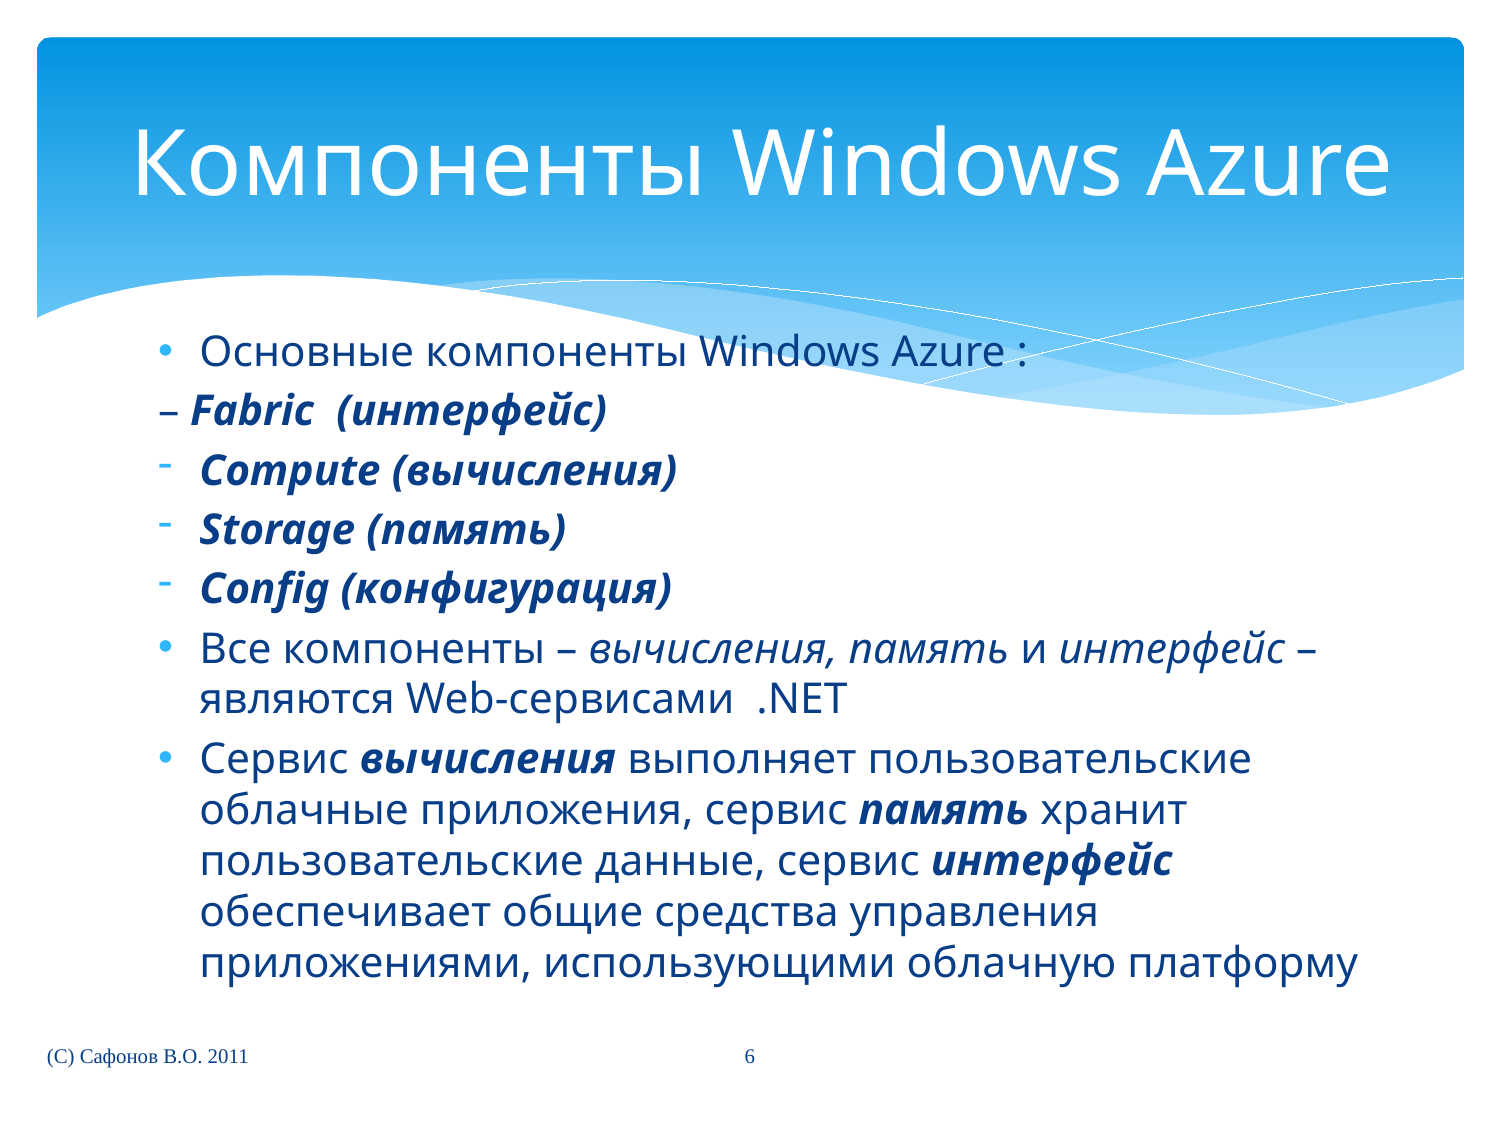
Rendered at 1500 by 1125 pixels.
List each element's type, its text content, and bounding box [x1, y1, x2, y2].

list Основные компоненты Windows Azure : – Fabric (интерфейс) Compute (вычисления) Storage (память) Config (конфигурация) Все компоненты – вычисления, память и интерфейс – являются Web-сервисами .NET Сервис вычисления выполняет пользовательские облачные приложения, сервис память хранит пользовательские данные, сервис интерфейс обеспечивает общие средства управления приложениями, использующими облачную платформу [143, 316, 1395, 1005]
slide_number 6 [654, 1025, 846, 1086]
title Компоненты Windows Azure [75, 55, 1425, 261]
footer (C) Сафонов В.О. 2011 [31, 1025, 653, 1086]
